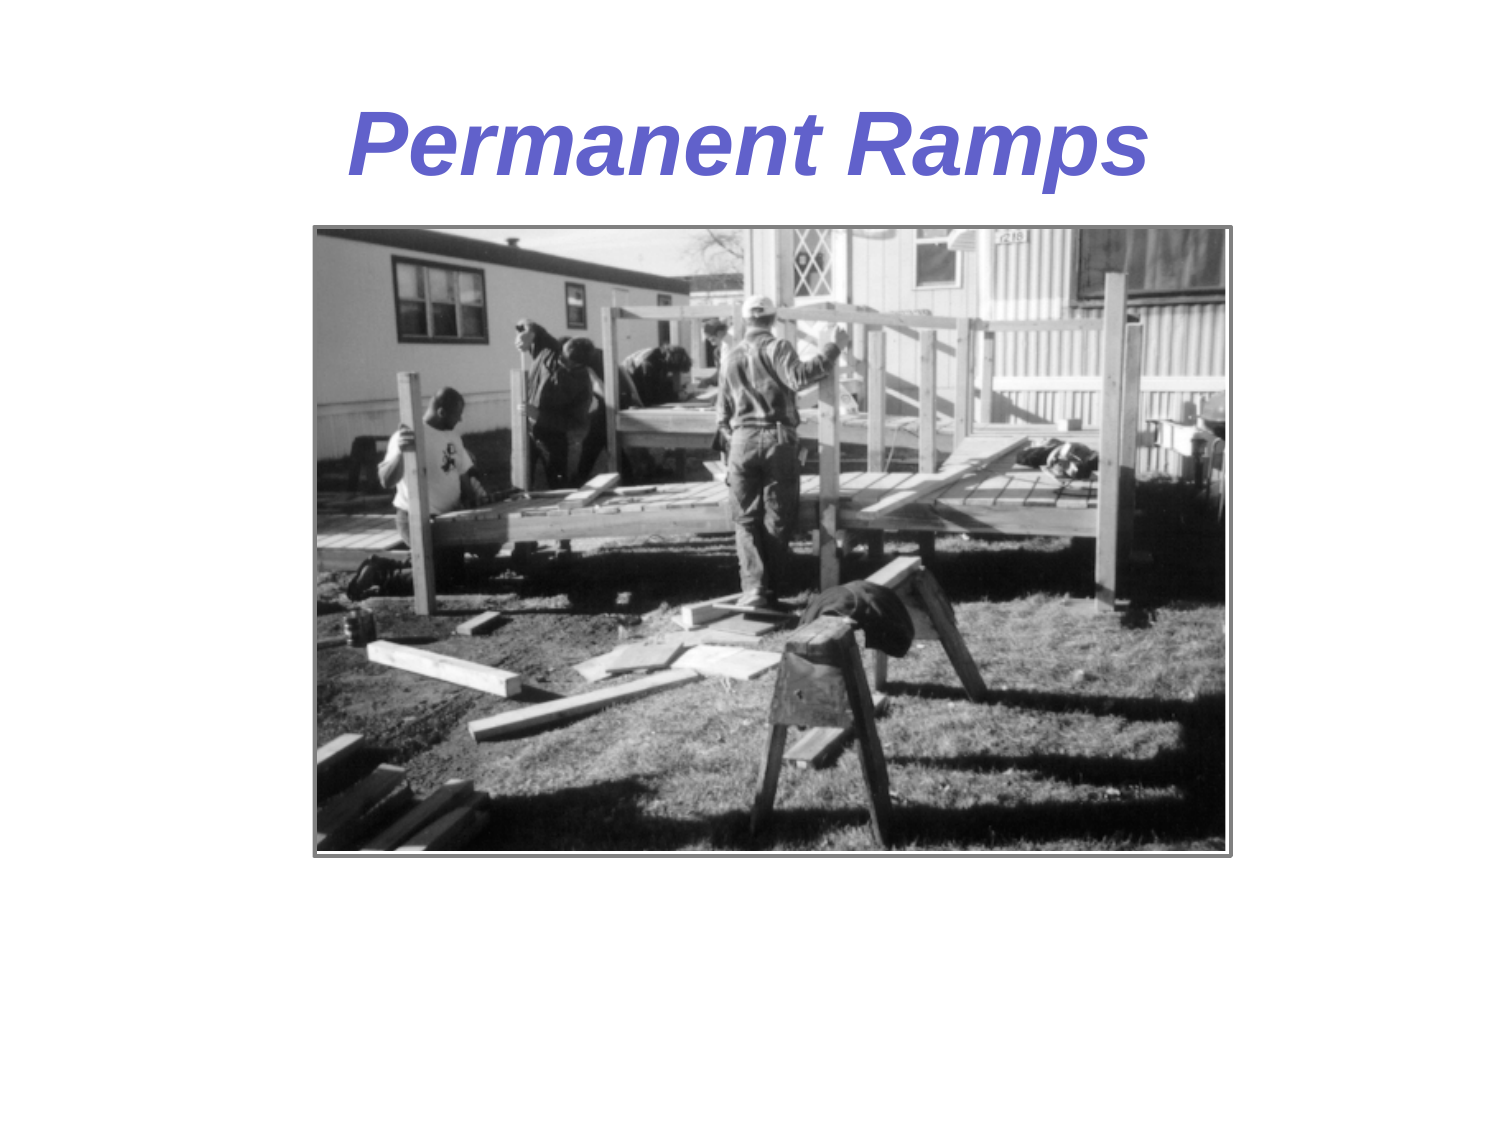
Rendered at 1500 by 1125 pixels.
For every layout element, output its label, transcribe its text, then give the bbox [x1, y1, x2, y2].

title Permanent Ramps [74, 44, 1426, 233]
picture [312, 224, 1234, 859]
